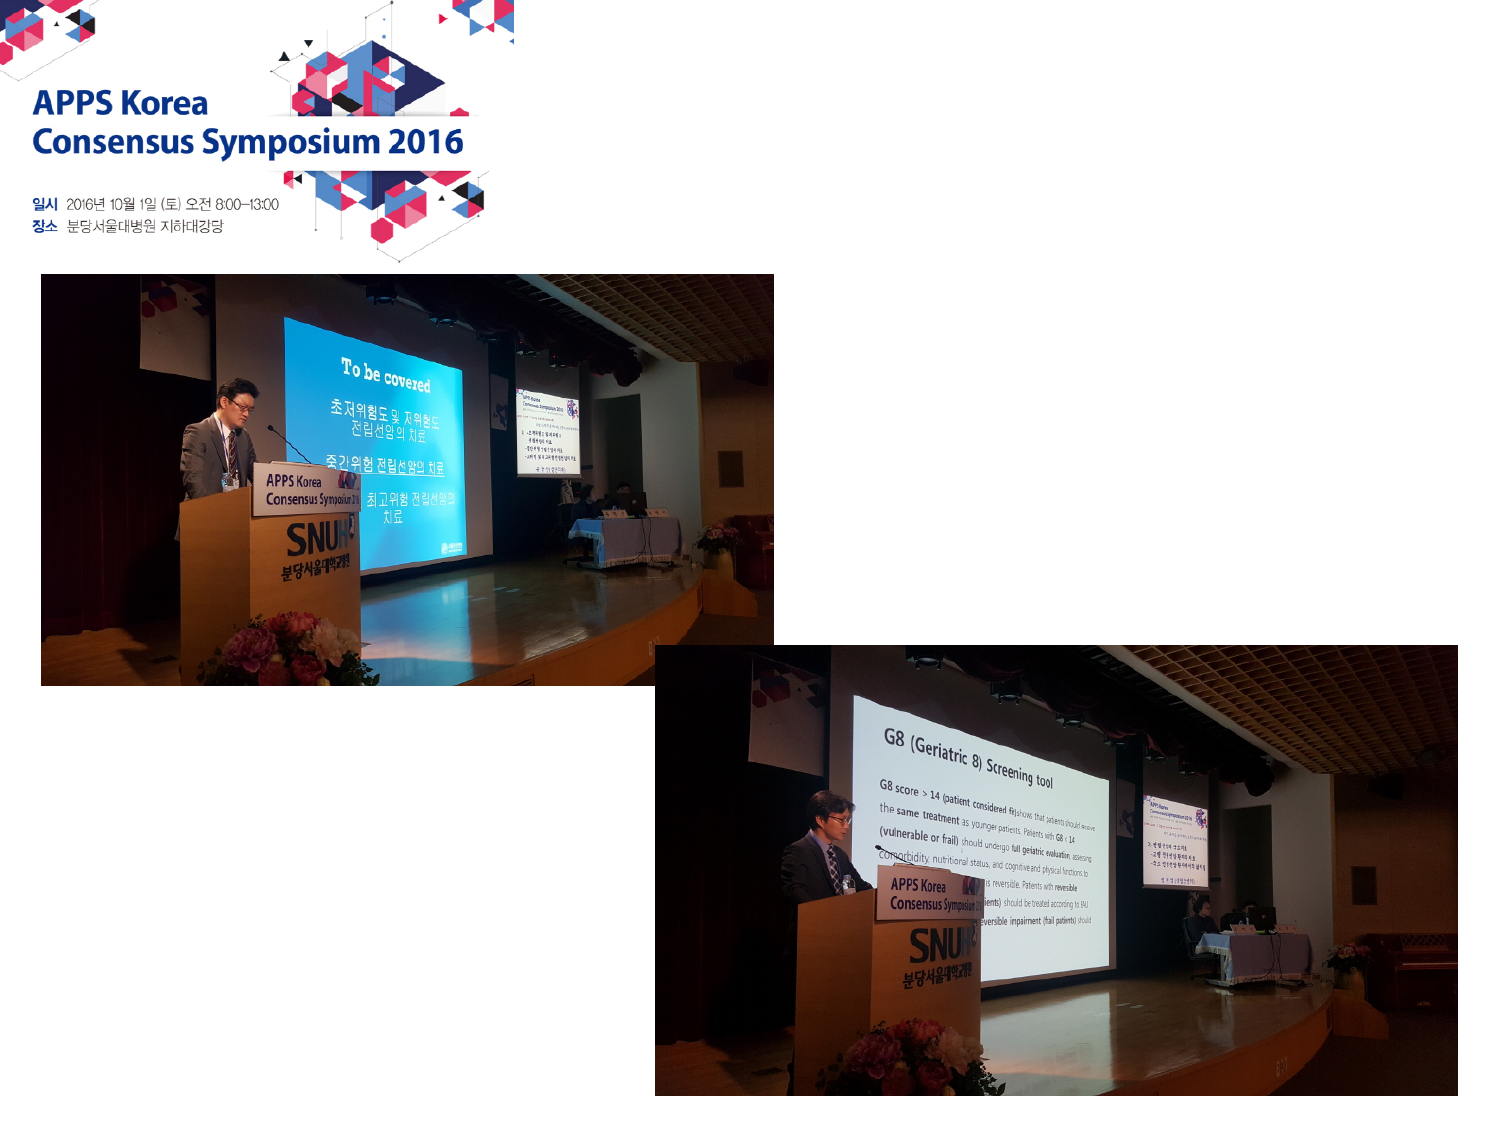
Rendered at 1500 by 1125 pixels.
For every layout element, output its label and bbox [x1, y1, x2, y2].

picture [41, 273, 1458, 1097]
picture [0, 0, 514, 271]
